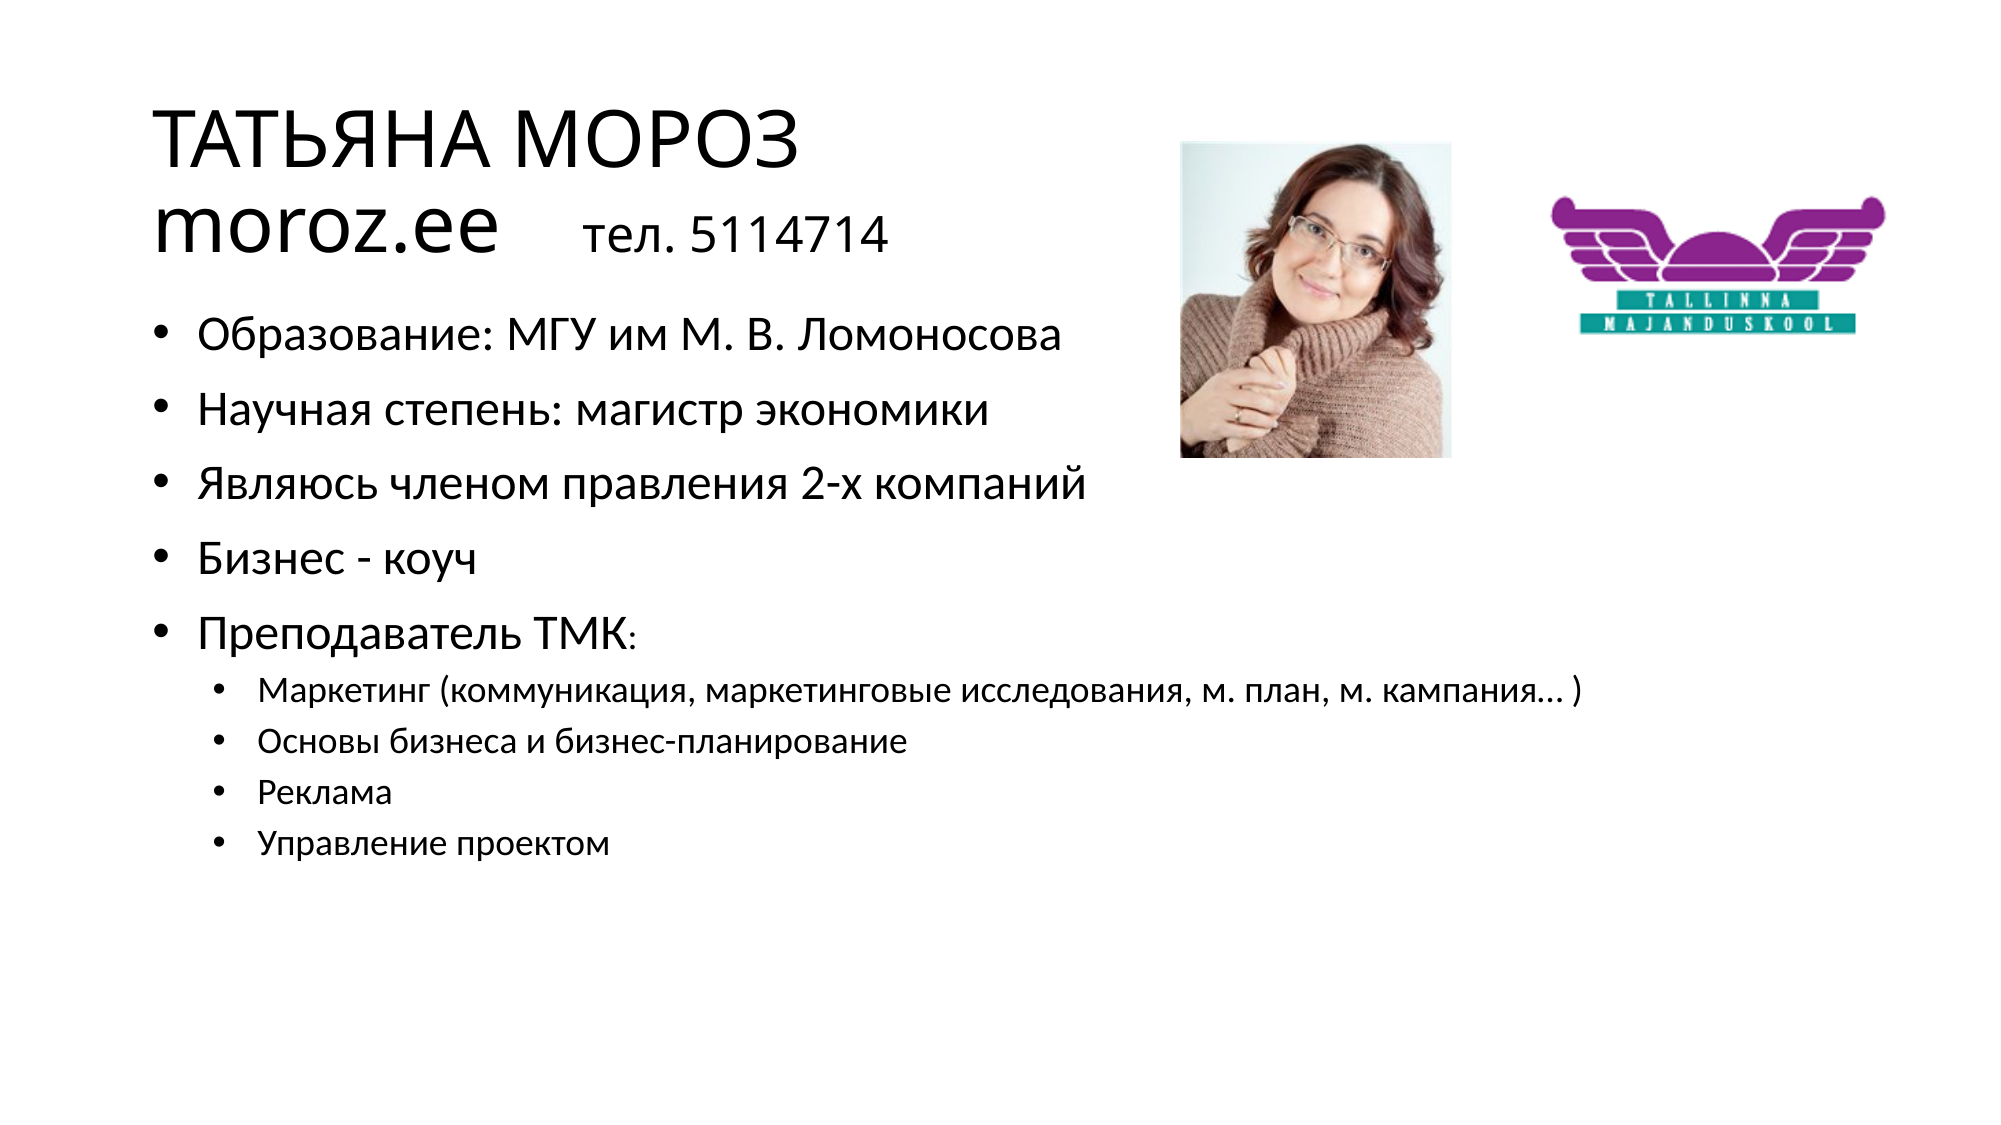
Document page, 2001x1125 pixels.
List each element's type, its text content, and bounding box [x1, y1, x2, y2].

title ТАТЬЯНА МОРОЗ moroz.ee тел. 5114714 [137, 59, 1863, 278]
picture [1180, 141, 1453, 458]
list Образование: МГУ им М. В. Ломоносова Научная степень: магистр экономики Являюсь членом правления 2-х компаний Бизнес - коуч Преподаватель ТМК: Маркетинг (коммуникация, маркетинговые исследования, м. план, м. кампания… ) Основы бизнеса и бизнес-планирование Реклама Управление проектом [137, 299, 1863, 1014]
picture [1530, 79, 1909, 458]
